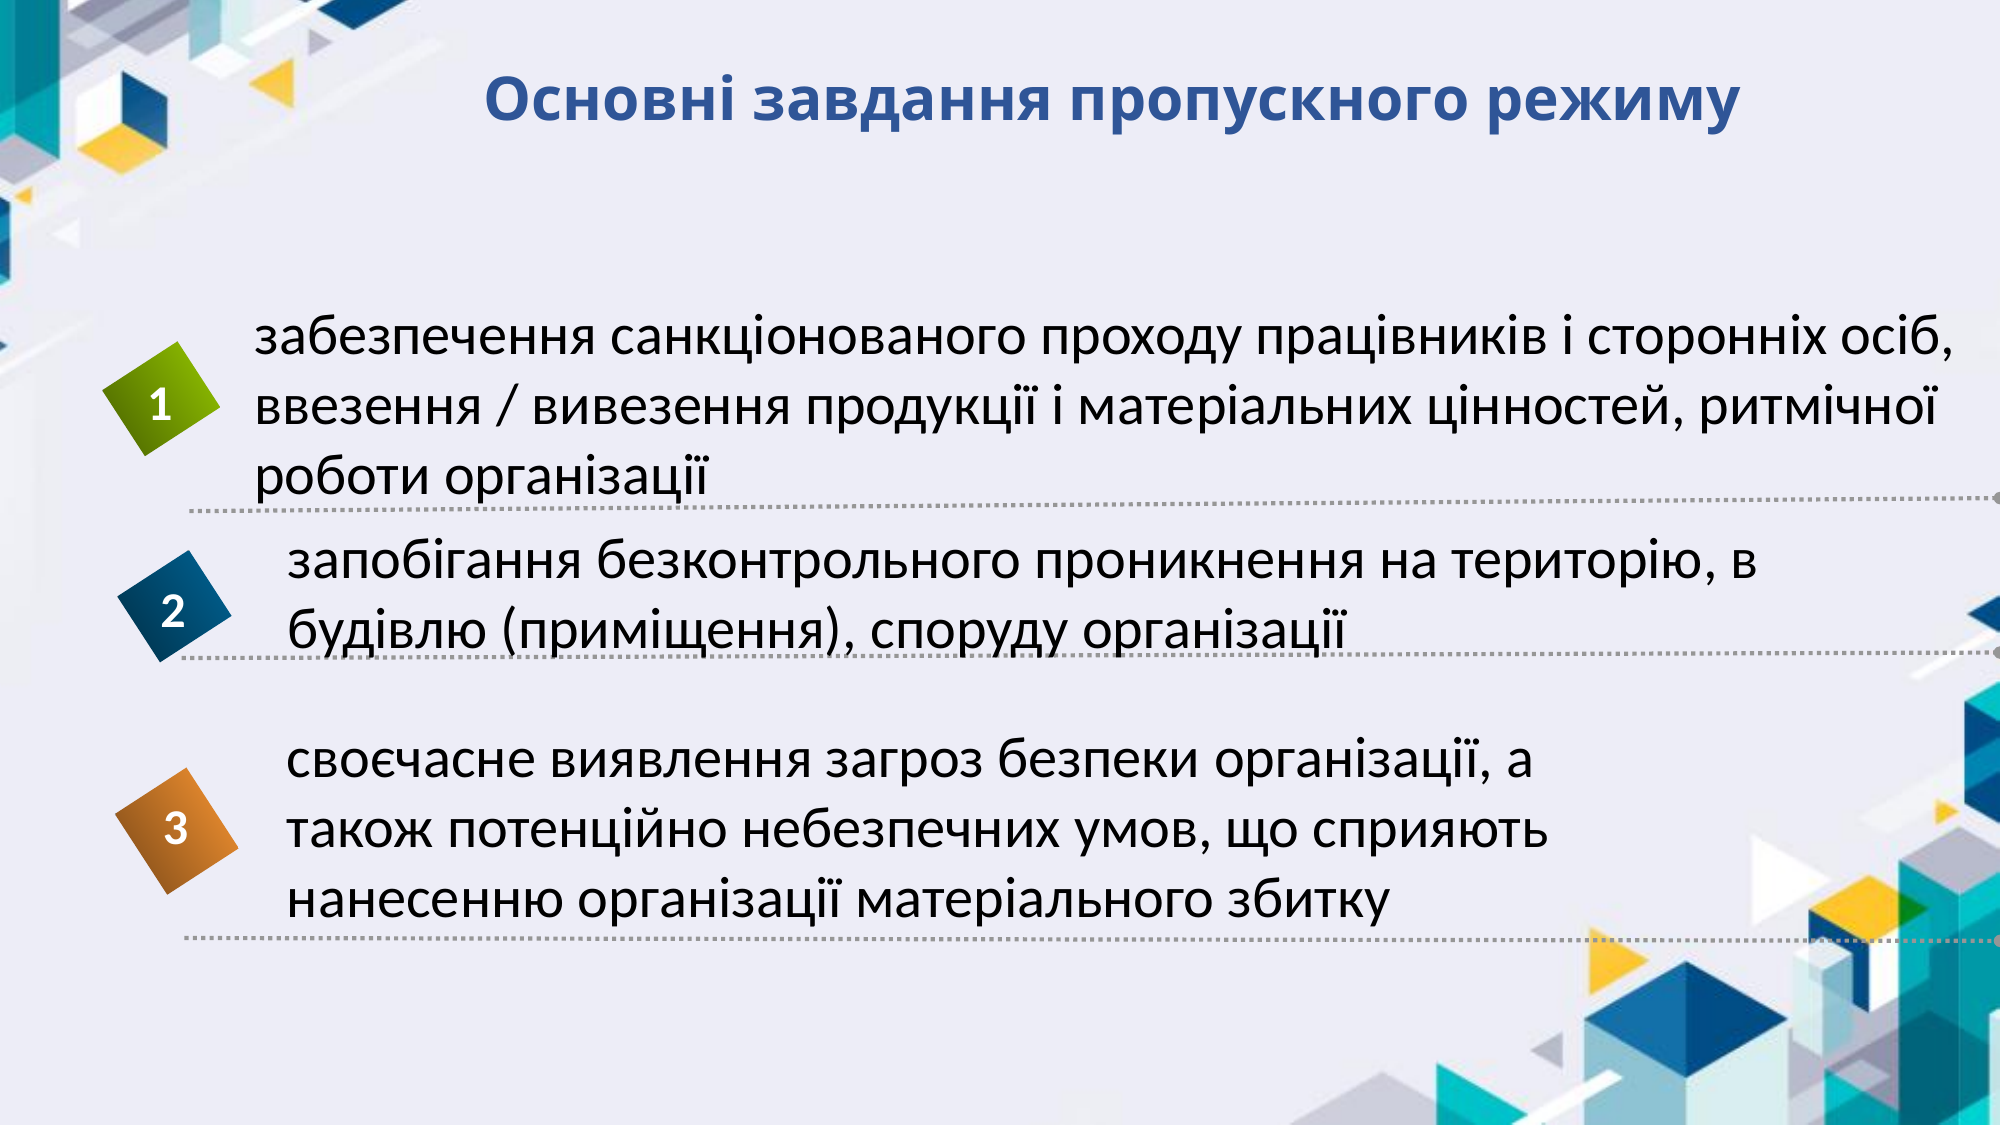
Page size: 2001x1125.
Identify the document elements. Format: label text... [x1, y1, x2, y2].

picture [0, 0, 2000, 1125]
title Основні завдання пропускного режиму [331, 47, 1894, 155]
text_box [131, 513, 2000, 670]
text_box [116, 288, 2000, 516]
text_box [134, 711, 2000, 990]
